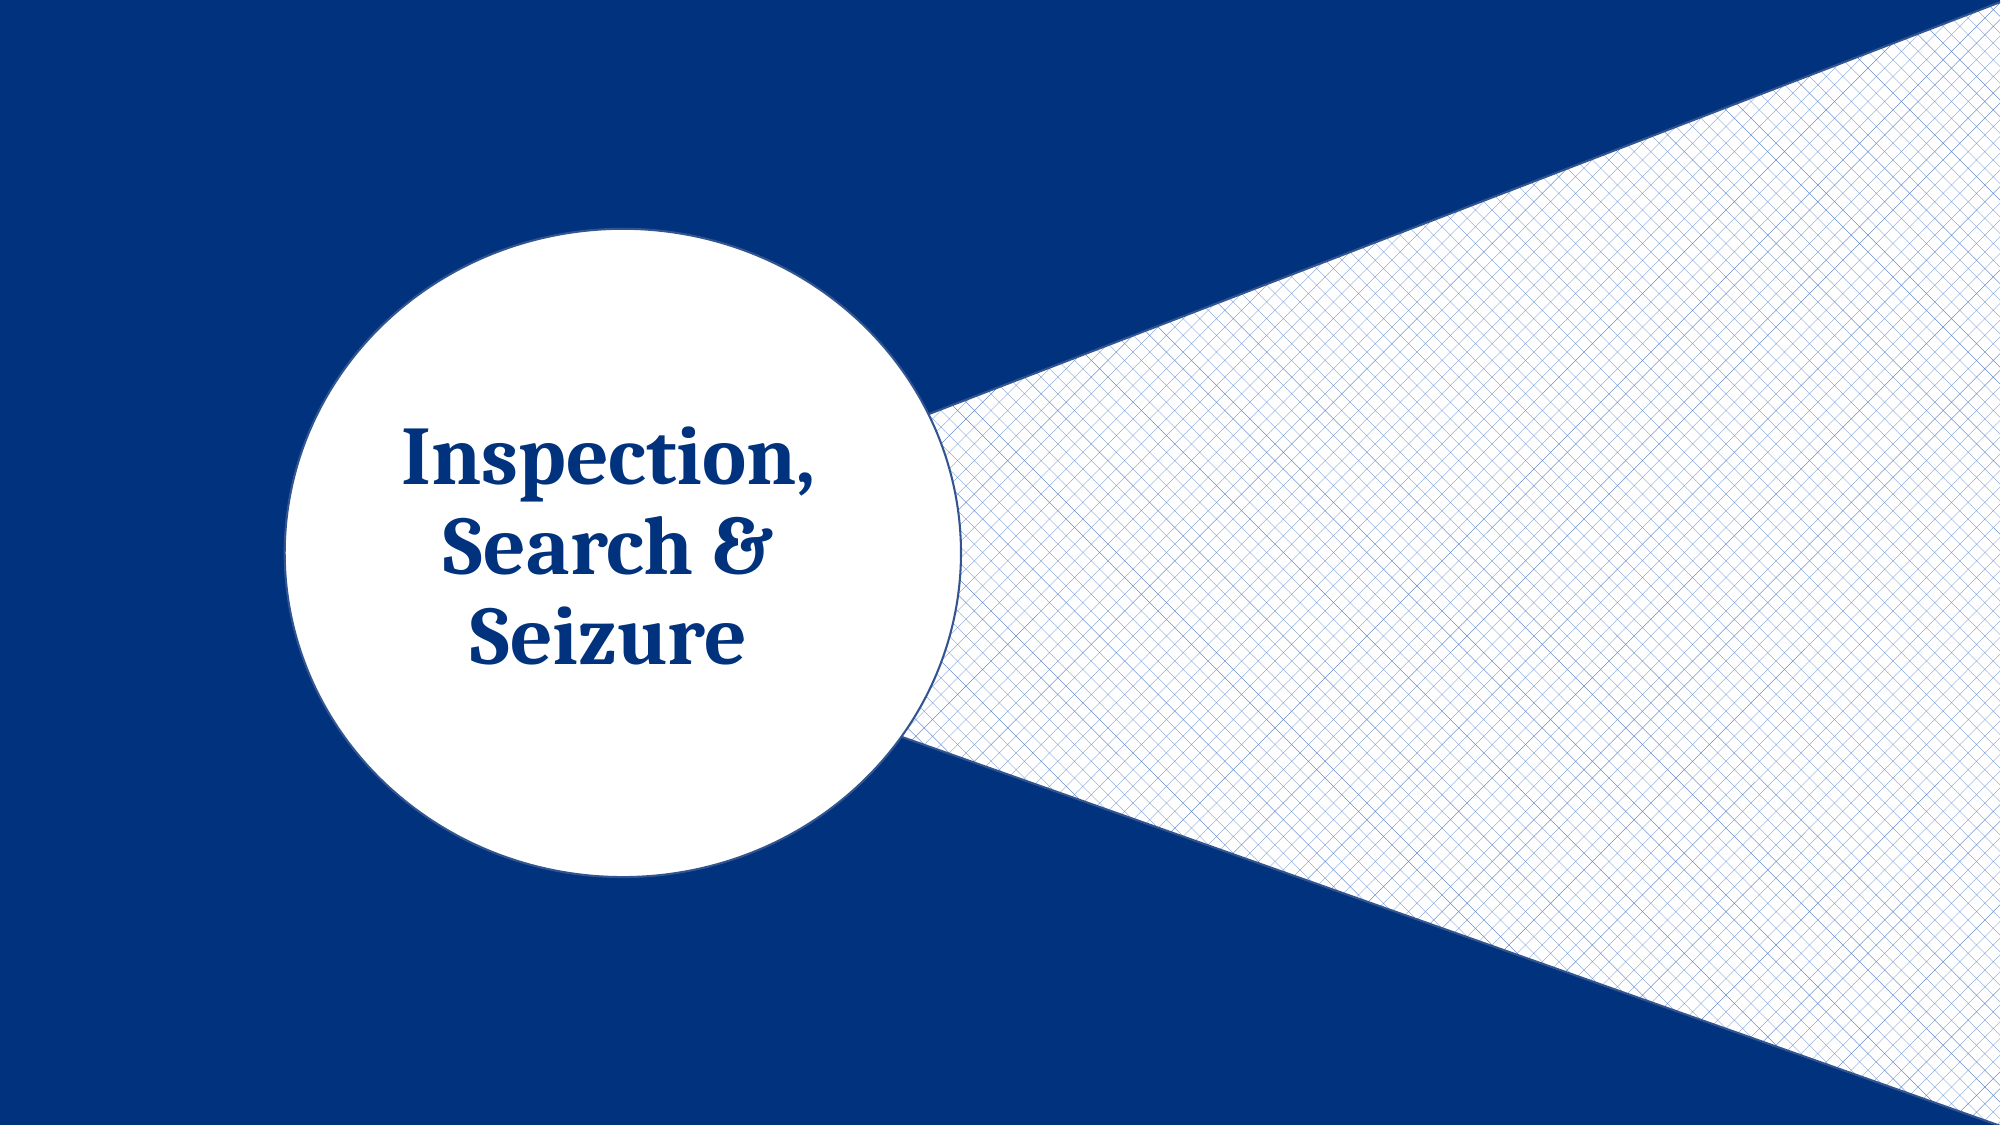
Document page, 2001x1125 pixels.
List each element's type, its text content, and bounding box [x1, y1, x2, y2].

list Inspection, Search & Seizure [288, 405, 930, 792]
